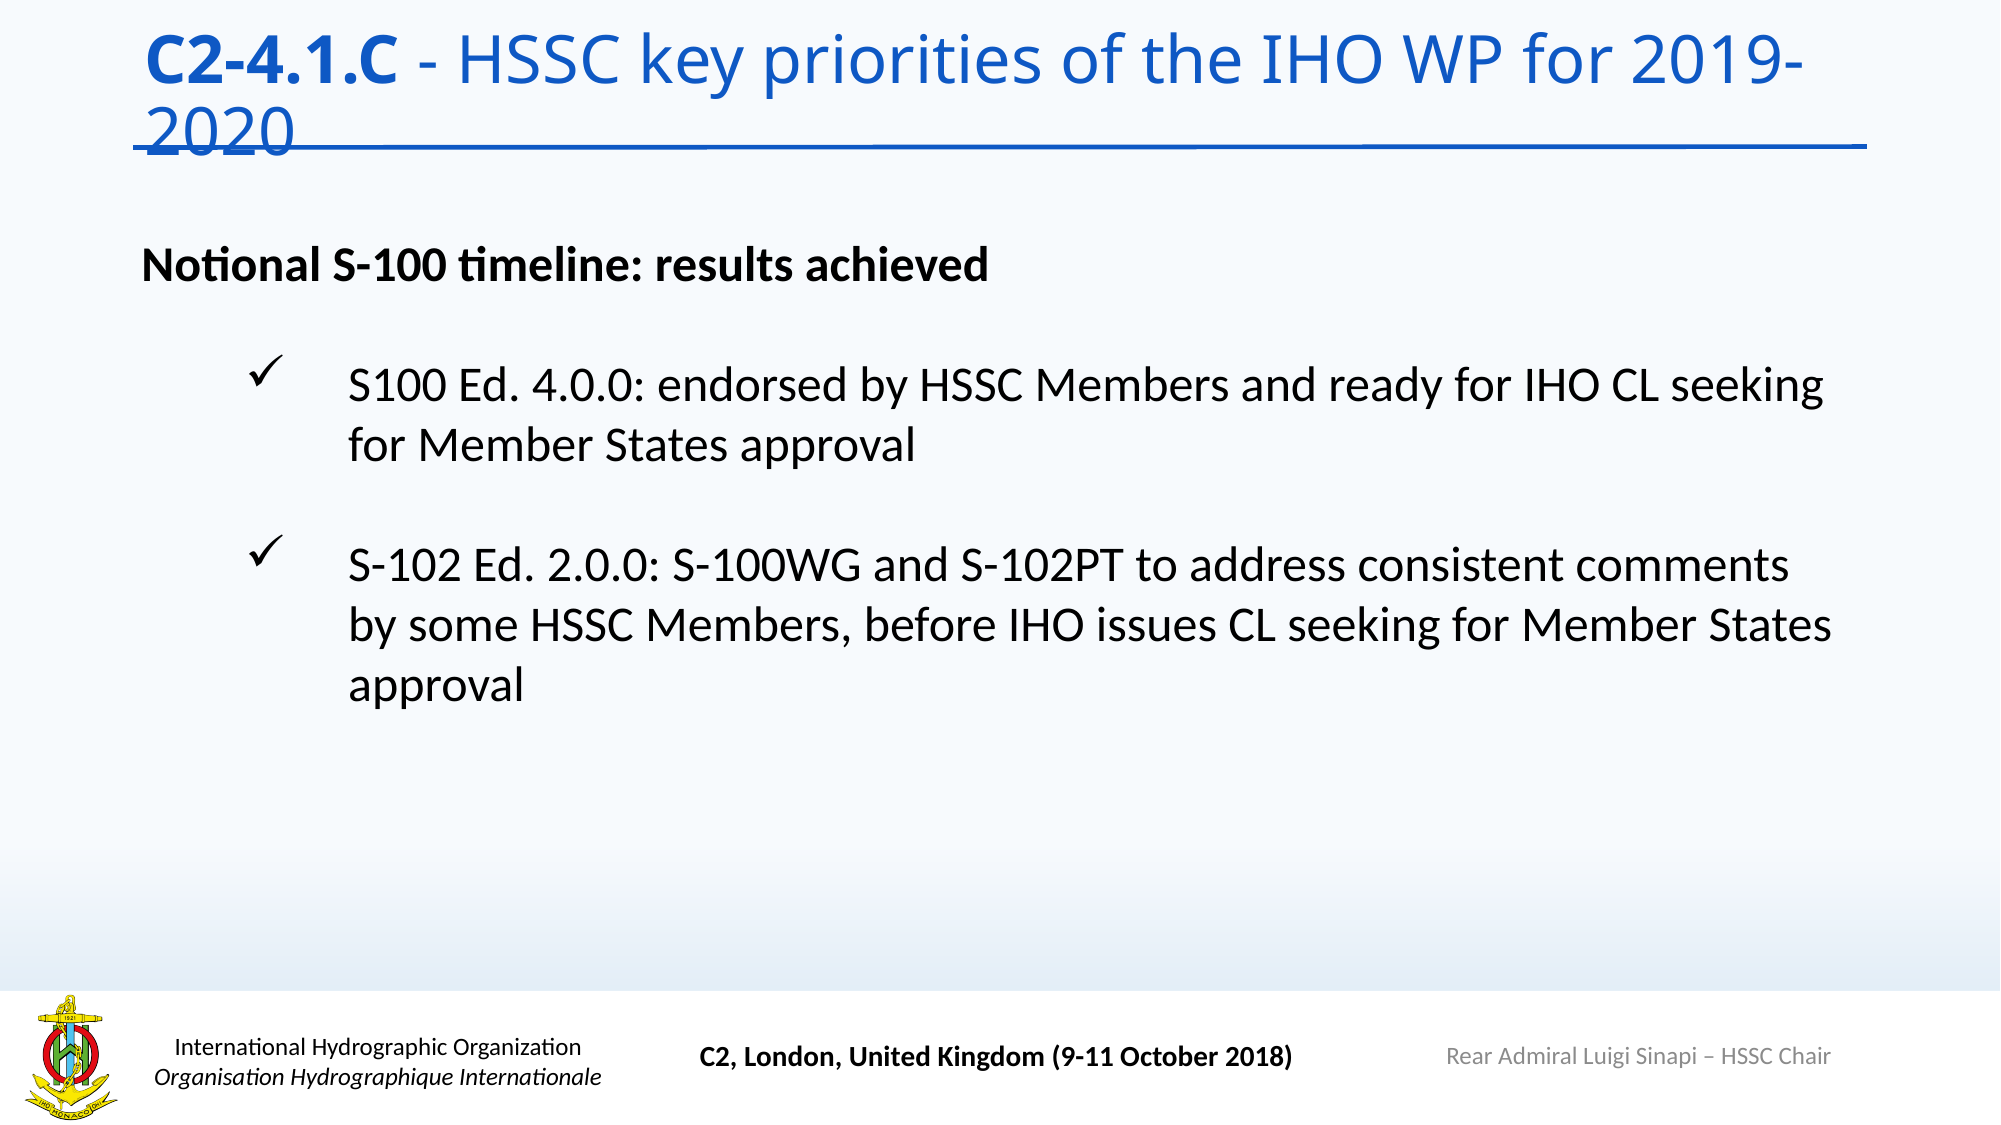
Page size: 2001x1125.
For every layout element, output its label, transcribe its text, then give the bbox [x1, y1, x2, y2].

title C2-4.1.C - HSSC key priorities of the IHO WP for 2019-2020 [129, 45, 1864, 150]
text_box Notional S-100 timeline: results achieved S100 Ed. 4.0.0: endorsed by HSSC Members and ready for IHO CL seeking for Member States approval S-102 Ed. 2.0.0: S-100WG and S-102PT to address consistent comments by some HSSC Members, before IHO issues CL seeking for Member States approval [126, 224, 1851, 719]
text_box Rear Admiral Luigi Sinapi – HSSC Chair [1301, 1024, 1977, 1085]
picture [17, 990, 122, 1125]
footer C2, London, United Kingdom (9-11 October 2018) [662, 1029, 1338, 1090]
